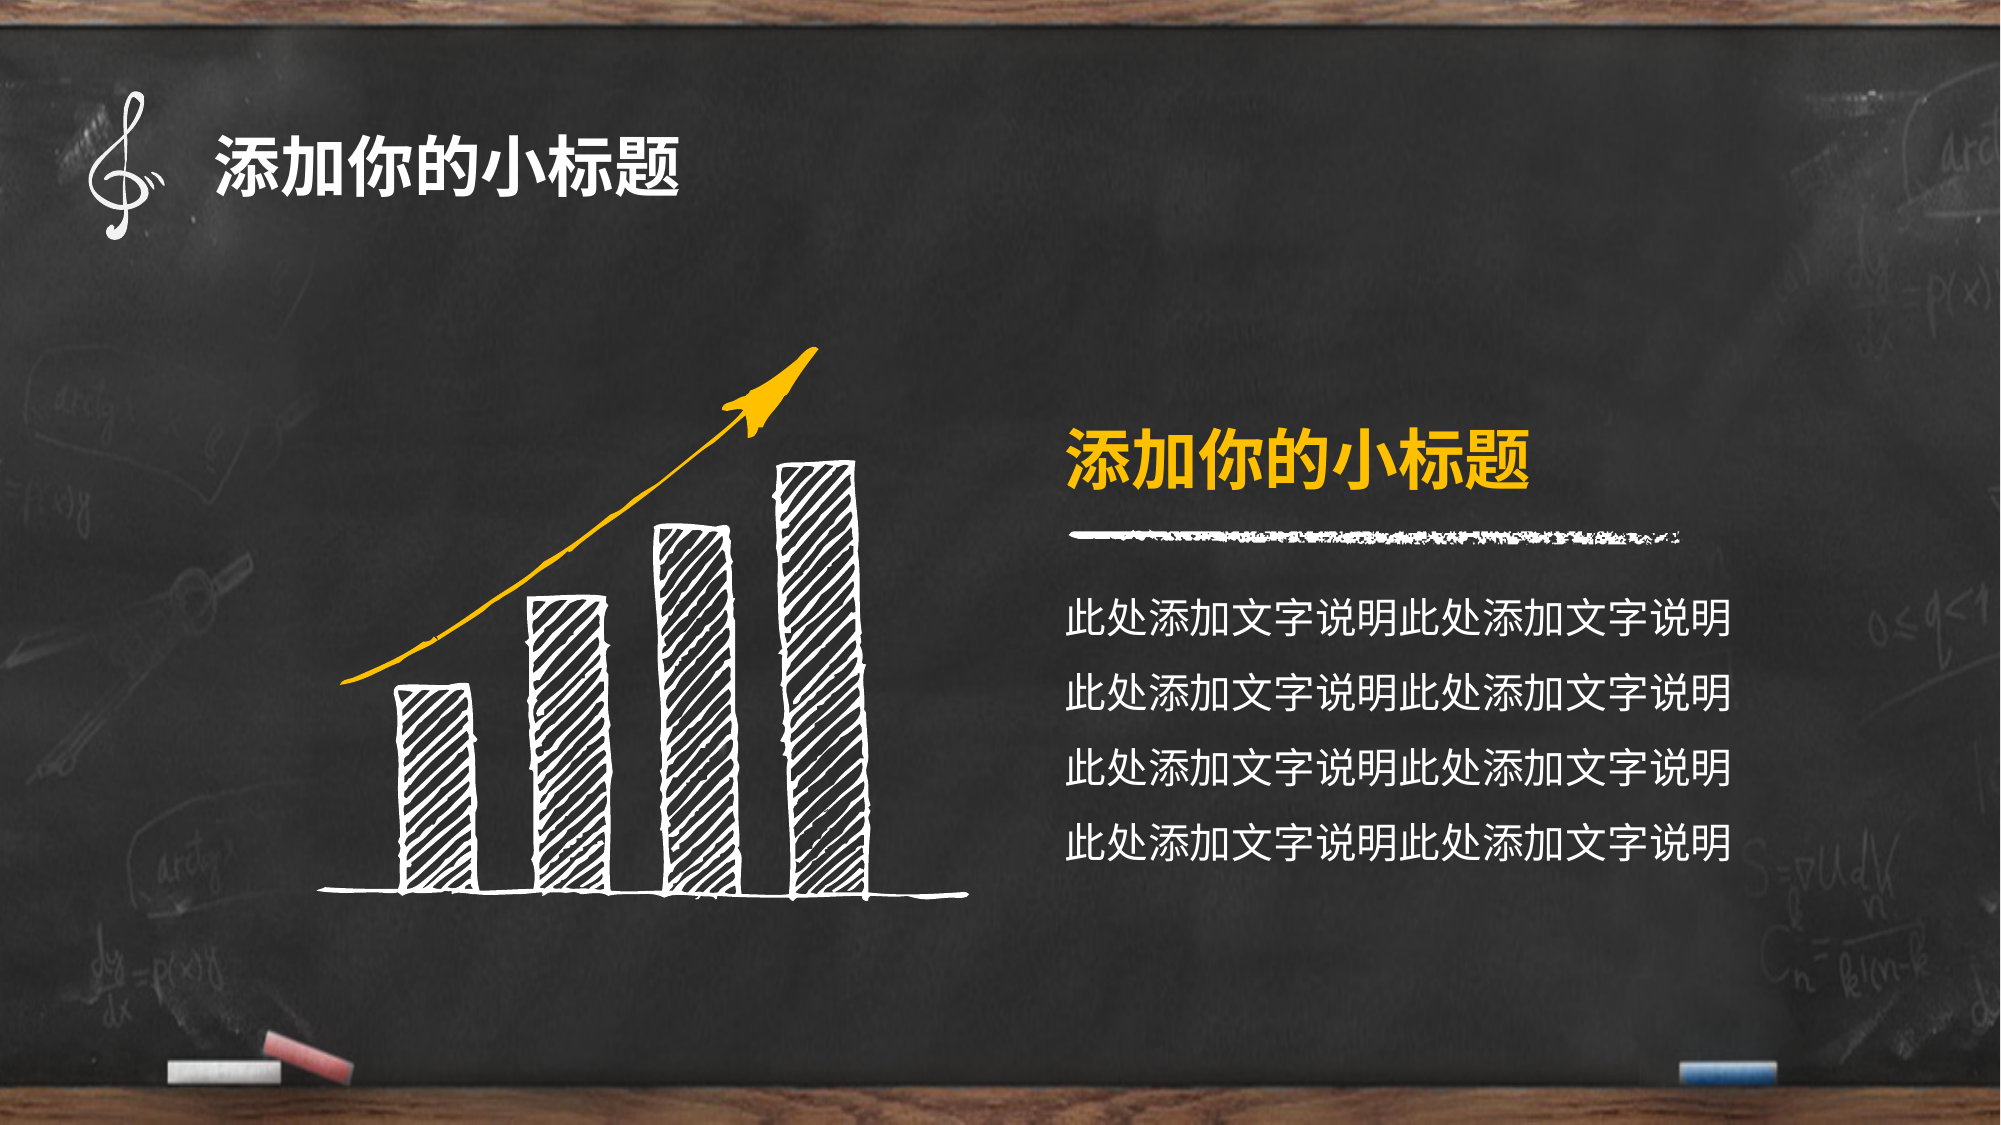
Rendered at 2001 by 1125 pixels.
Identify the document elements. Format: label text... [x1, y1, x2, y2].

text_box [1068, 529, 1683, 545]
text_box 添加你的小标题 [214, 124, 682, 205]
text_box 添加你的小标题 [1049, 410, 1628, 506]
text_box 此处添加文字说明此处添加文字说明此处添加文字说明此处添加文字说明此处添加文字说明此处添加文字说明此处添加文字说明此处添加文字说明 [1049, 559, 1788, 875]
picture [0, 0, 2001, 1125]
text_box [85, 90, 169, 242]
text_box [316, 341, 970, 902]
